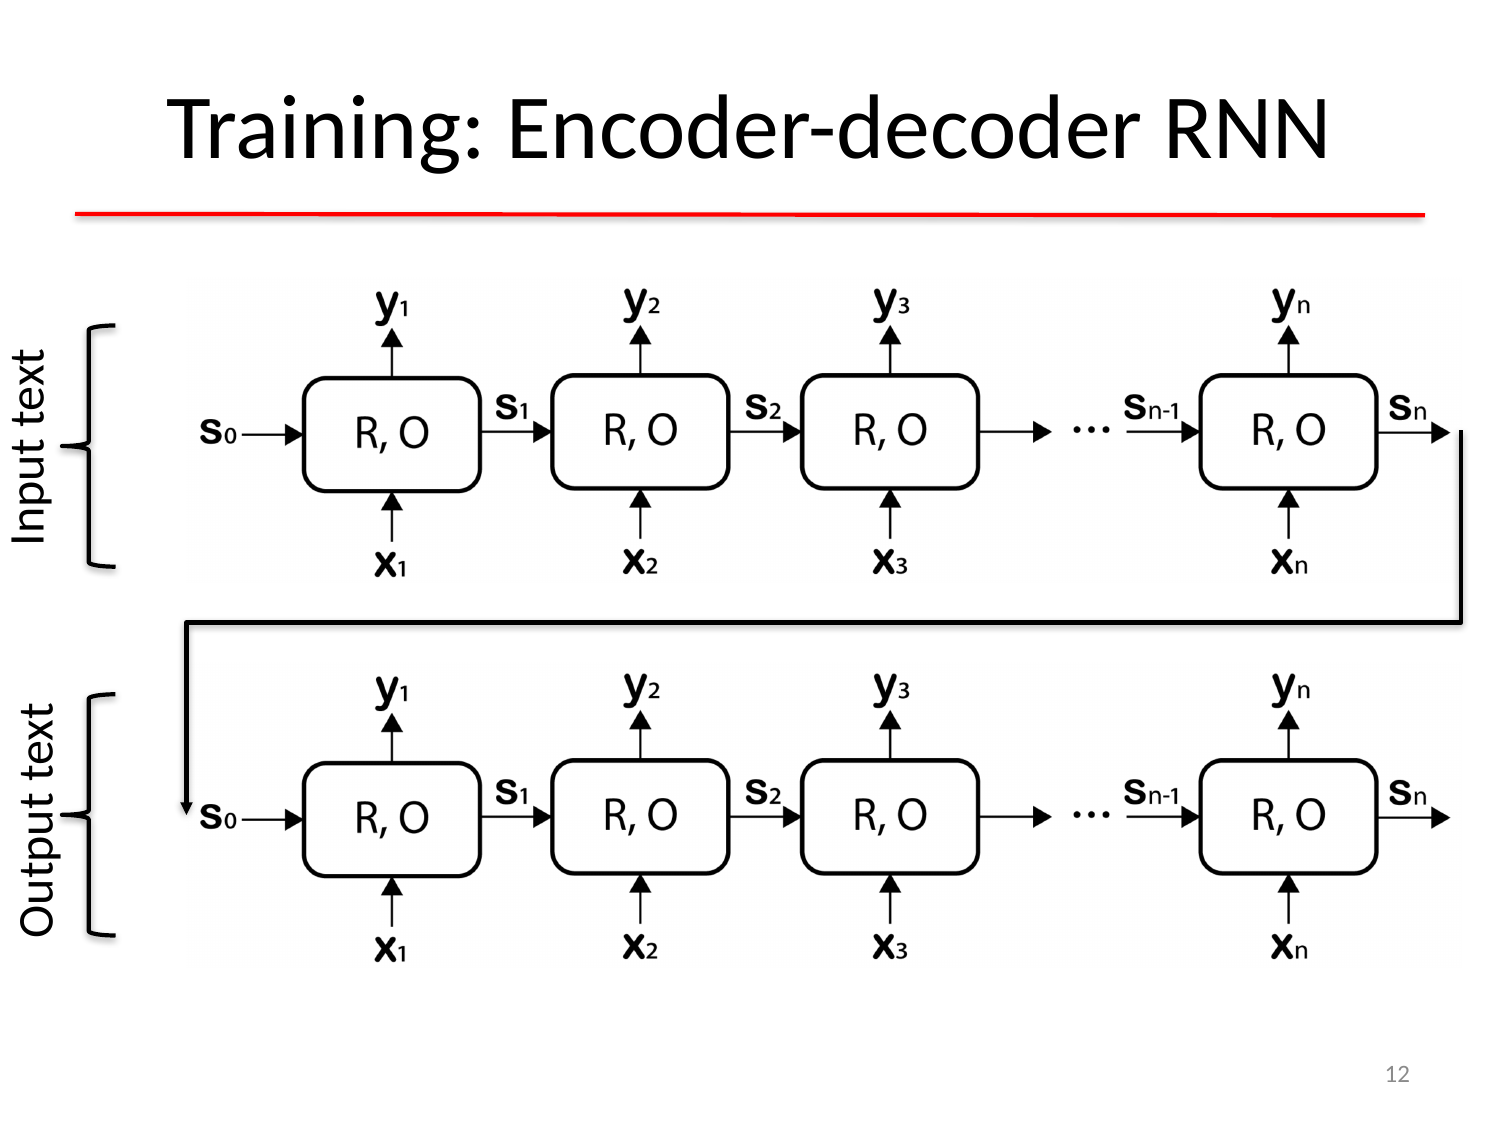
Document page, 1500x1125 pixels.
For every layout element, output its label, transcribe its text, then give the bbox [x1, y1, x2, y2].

title Training: Encoder-decoder RNN [75, 45, 1425, 198]
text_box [0, 325, 116, 955]
picture [186, 816, 1462, 968]
slide_number 12 [1074, 1042, 1425, 1103]
picture [186, 277, 1462, 429]
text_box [186, 429, 1462, 816]
